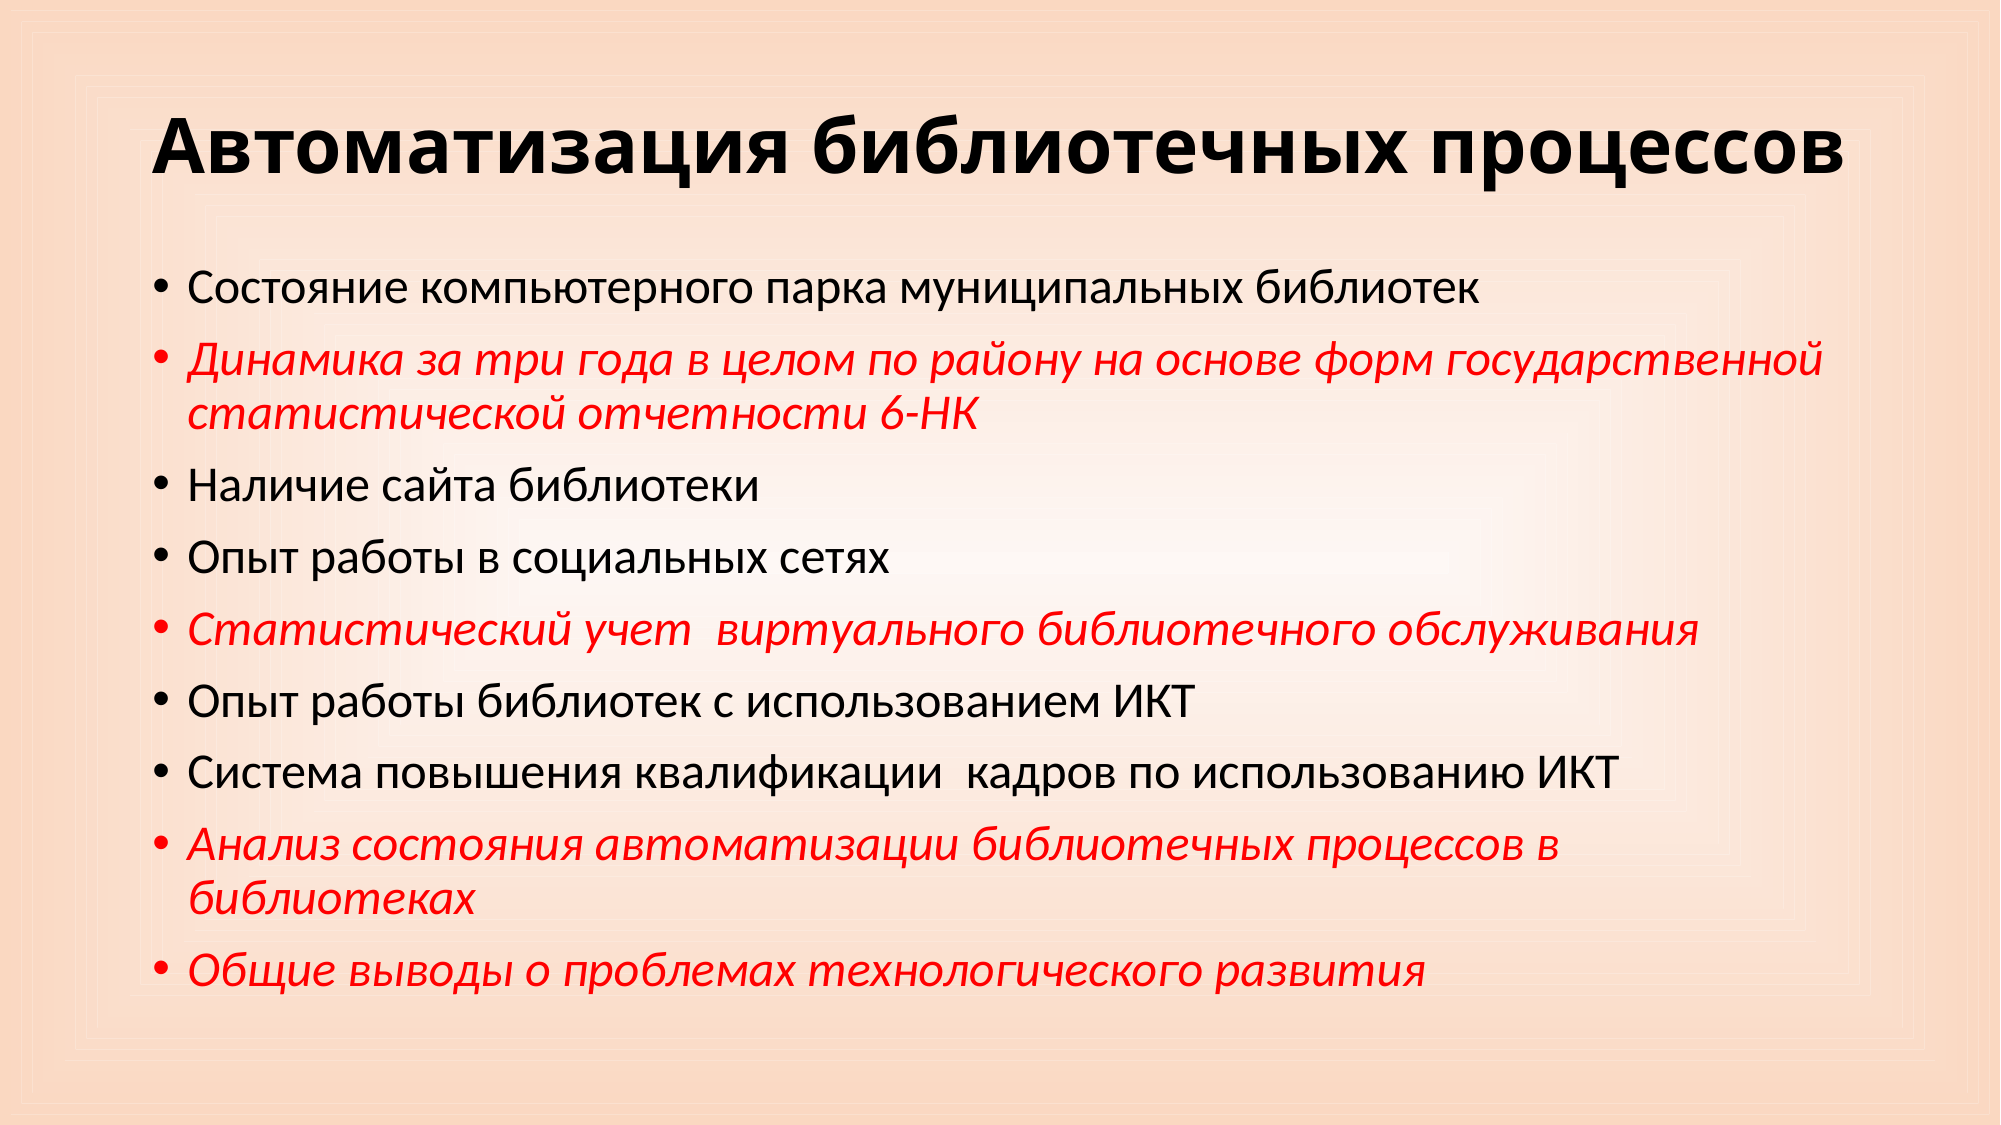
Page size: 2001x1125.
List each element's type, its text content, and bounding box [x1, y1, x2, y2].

title Автоматизация библиотечных процессов [137, 59, 1863, 237]
list Состояние компьютерного парка муниципальных библиотек Динамика за три года в целом по району на основе форм государственной статистической отчетности 6-НК Наличие сайта библиотеки Опыт работы в социальных сетях Статистический учет виртуального библиотечного обслуживания Опыт работы библиотек с использованием ИКТ Система повышения квалификации кадров по использованию ИКТ Анализ состояния автоматизации библиотечных процессов в библиотеках Общие выводы о проблемах технологического развития [137, 253, 1863, 1014]
